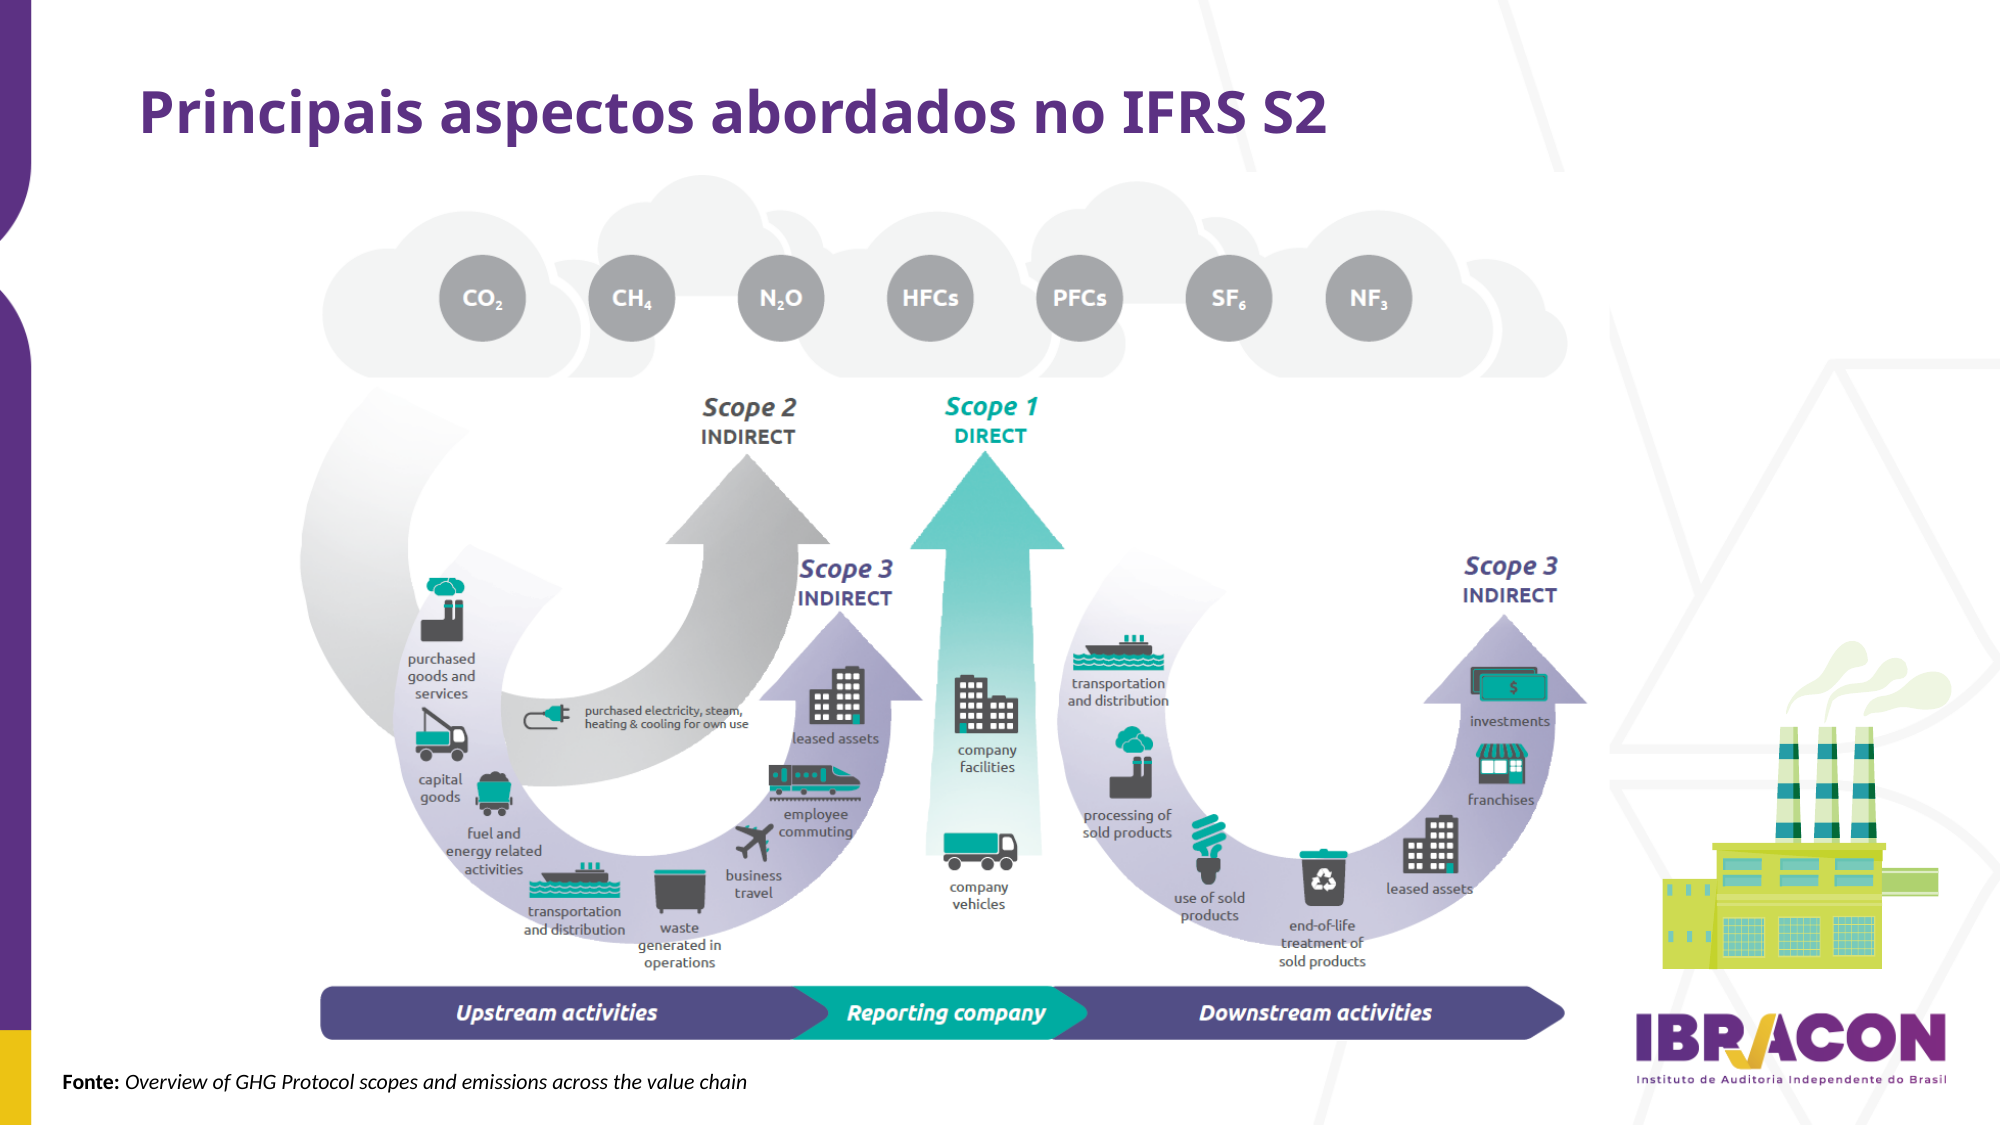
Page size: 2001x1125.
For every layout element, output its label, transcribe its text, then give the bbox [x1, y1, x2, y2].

picture [0, 0, 2000, 1125]
text_box Fonte: Overview of GHG Protocol scopes and emissions across the value chain [47, 1060, 1570, 1102]
title Principais aspectos abordados no IFRS S2 [124, 68, 1551, 215]
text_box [1662, 640, 1952, 970]
